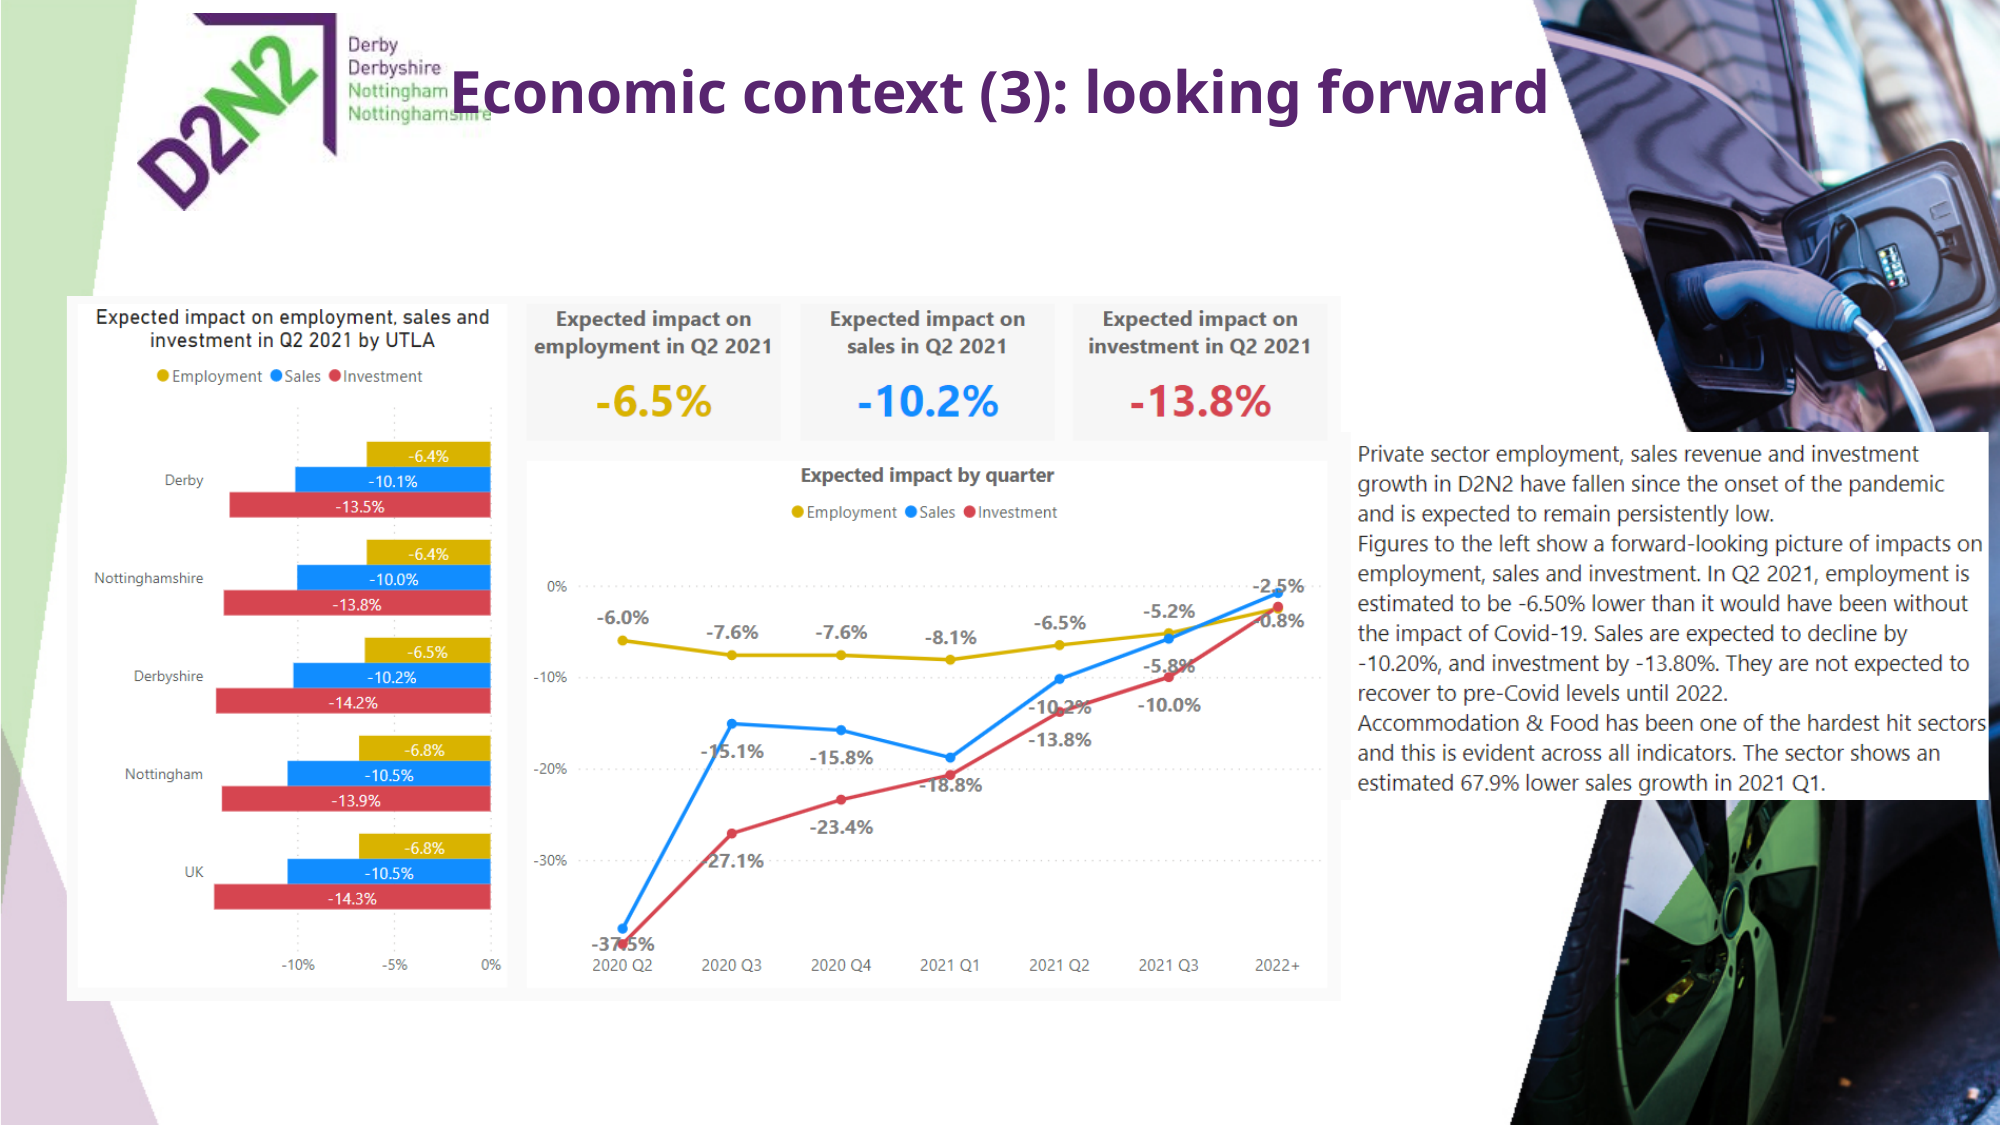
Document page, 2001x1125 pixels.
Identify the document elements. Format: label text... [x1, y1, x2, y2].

title Economic context (3): looking forward [0, 0, 2000, 191]
picture [0, 191, 2000, 1125]
